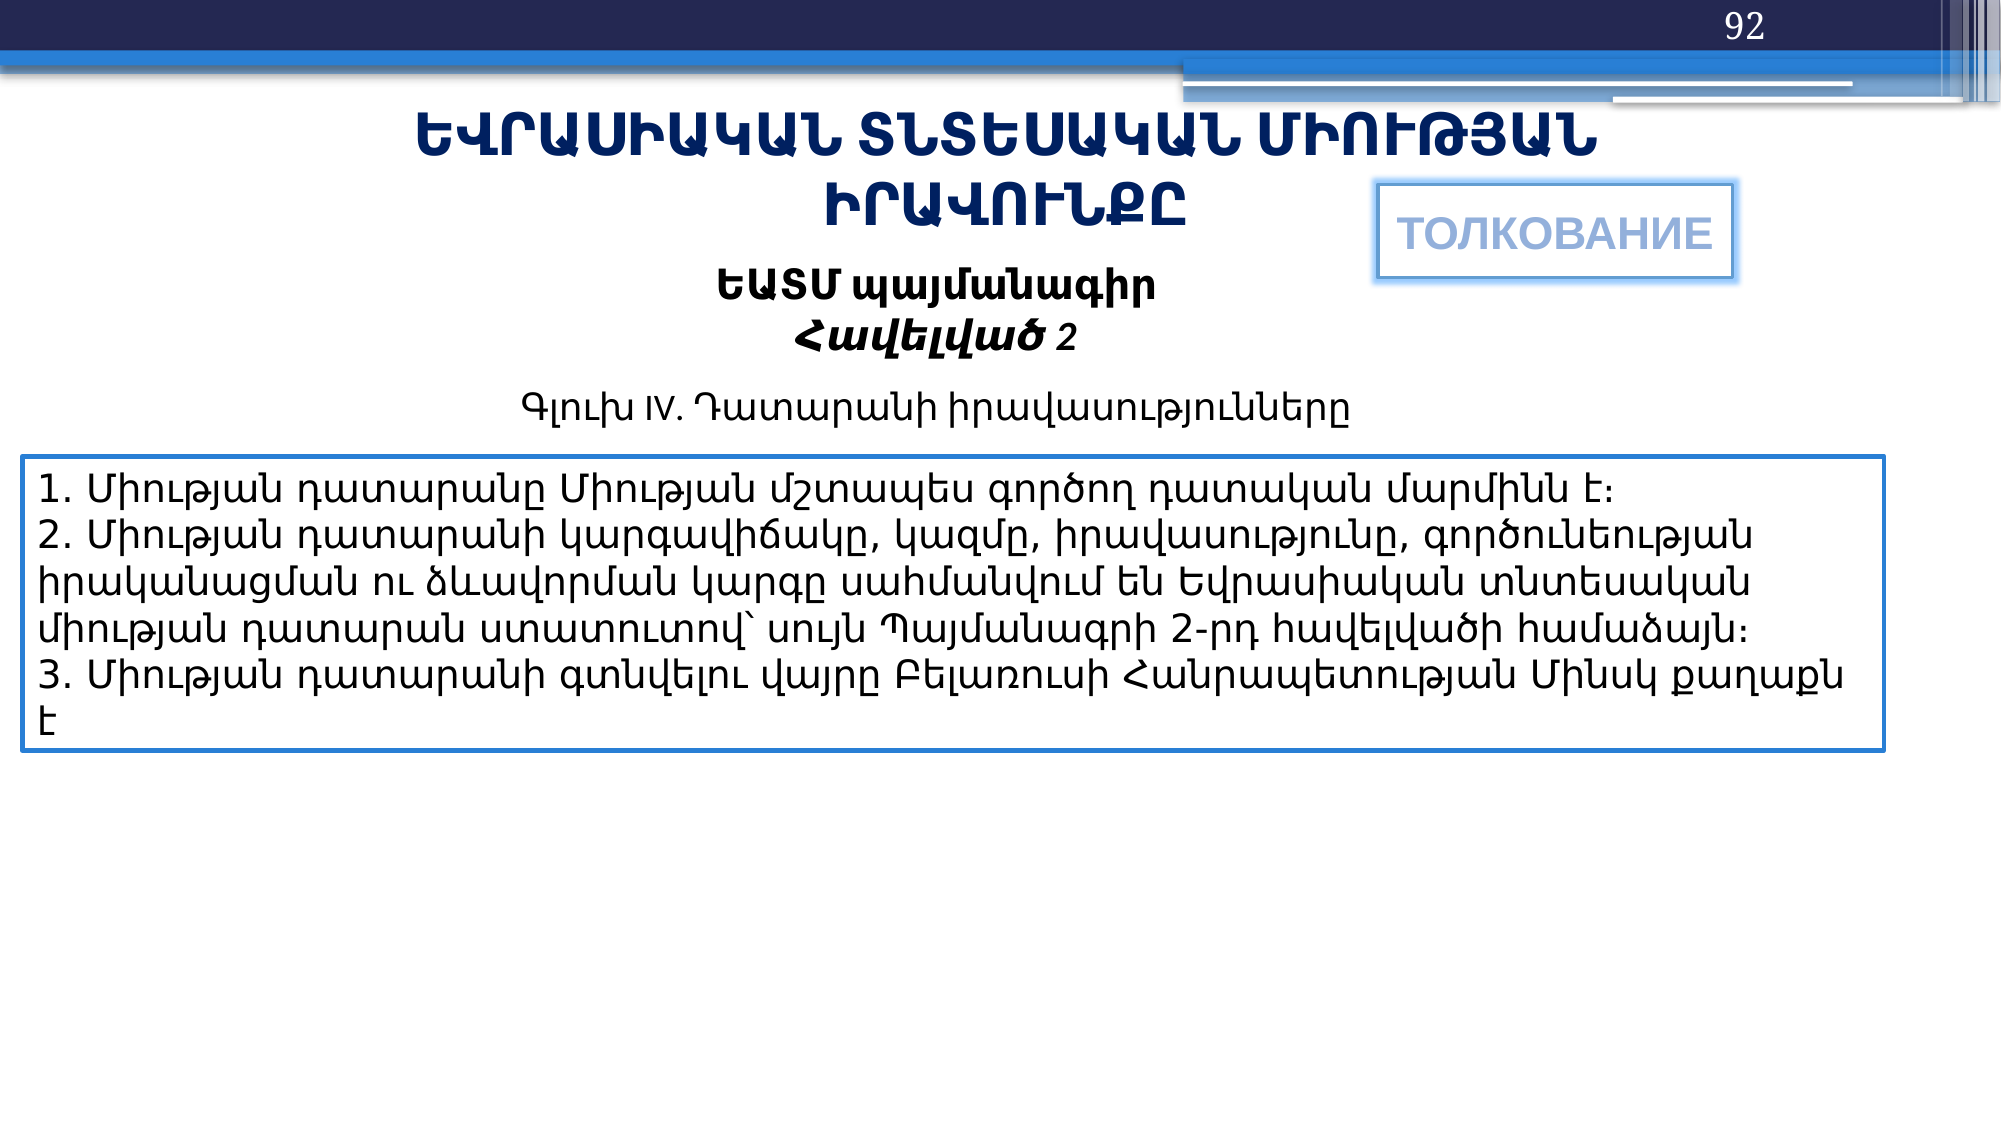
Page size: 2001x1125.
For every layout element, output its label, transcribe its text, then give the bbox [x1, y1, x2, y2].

text_box ԵՎՐԱՍԻԱԿԱՆ ՏՆՏԵՍԱԿԱՆ ՄԻՈՒԹՅԱՆ ԻՐԱՎՈՒՆՔԸ [279, 90, 1733, 173]
text_box ԵԱՏՄ պայմանագիր Հավելված 2 Գլուխ IV. Դատարանի իրավասությունները [339, 250, 1533, 455]
text_box 1. Միության դատարանը Միության մշտապես գործող դատական մարմինն է։ 2. Միության դատարանի կարգավիճակը, կազմը, իրավասությունը, գործունեության իրականացման ու ձևավորման կարգը սահմանվում են Եվրասիական տնտեսական միության դատարան ստատուտով՝ սույն Պայմանագրի 2-րդ հավելվածի համաձայն։ 3. Միության դատարանի գտնվելու վայրը Բելառուսի Հանրապետության Մինսկ քաղաքն է [21, 455, 1885, 752]
text_box 92 [1564, 0, 1781, 61]
text_box ТОЛКОВАНИЕ [1376, 183, 1734, 279]
